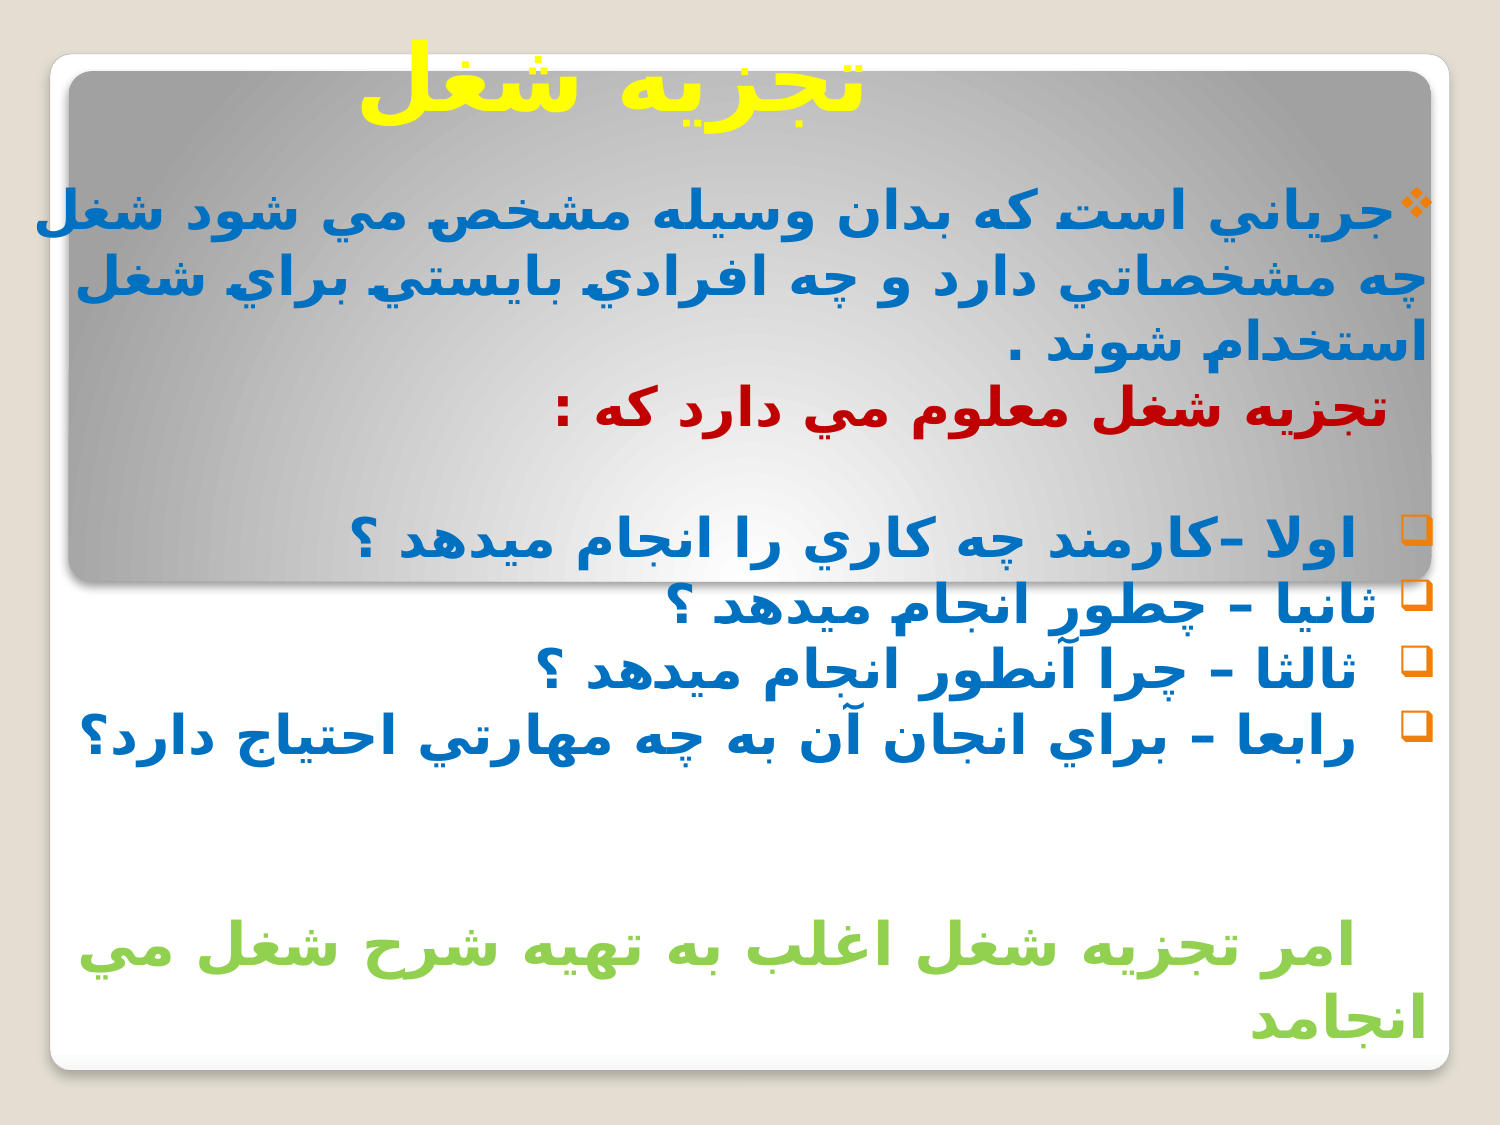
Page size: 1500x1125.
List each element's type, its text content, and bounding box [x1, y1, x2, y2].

title تجزيه شغل [0, 0, 1500, 138]
subtitle جرياني است كه بدان وسيله مشخص مي شود شغل چه مشخصاتي دارد و چه افرادي بايستي براي شغل استخدام شوند . تجزيه شغل معلوم مي دارد كه : اولا –كارمند چه كاري را انجام ميدهد ؟ ثانيا – چطور انجام ميدهد ؟ ثالثا – چرا آنطور انجام ميدهد ؟ رابعا – براي انجان آن به چه مهارتي احتياج دارد؟ امر تجزيه شغل اغلب به تهيه شرح شغل مي انجامد [0, 174, 1450, 1125]
